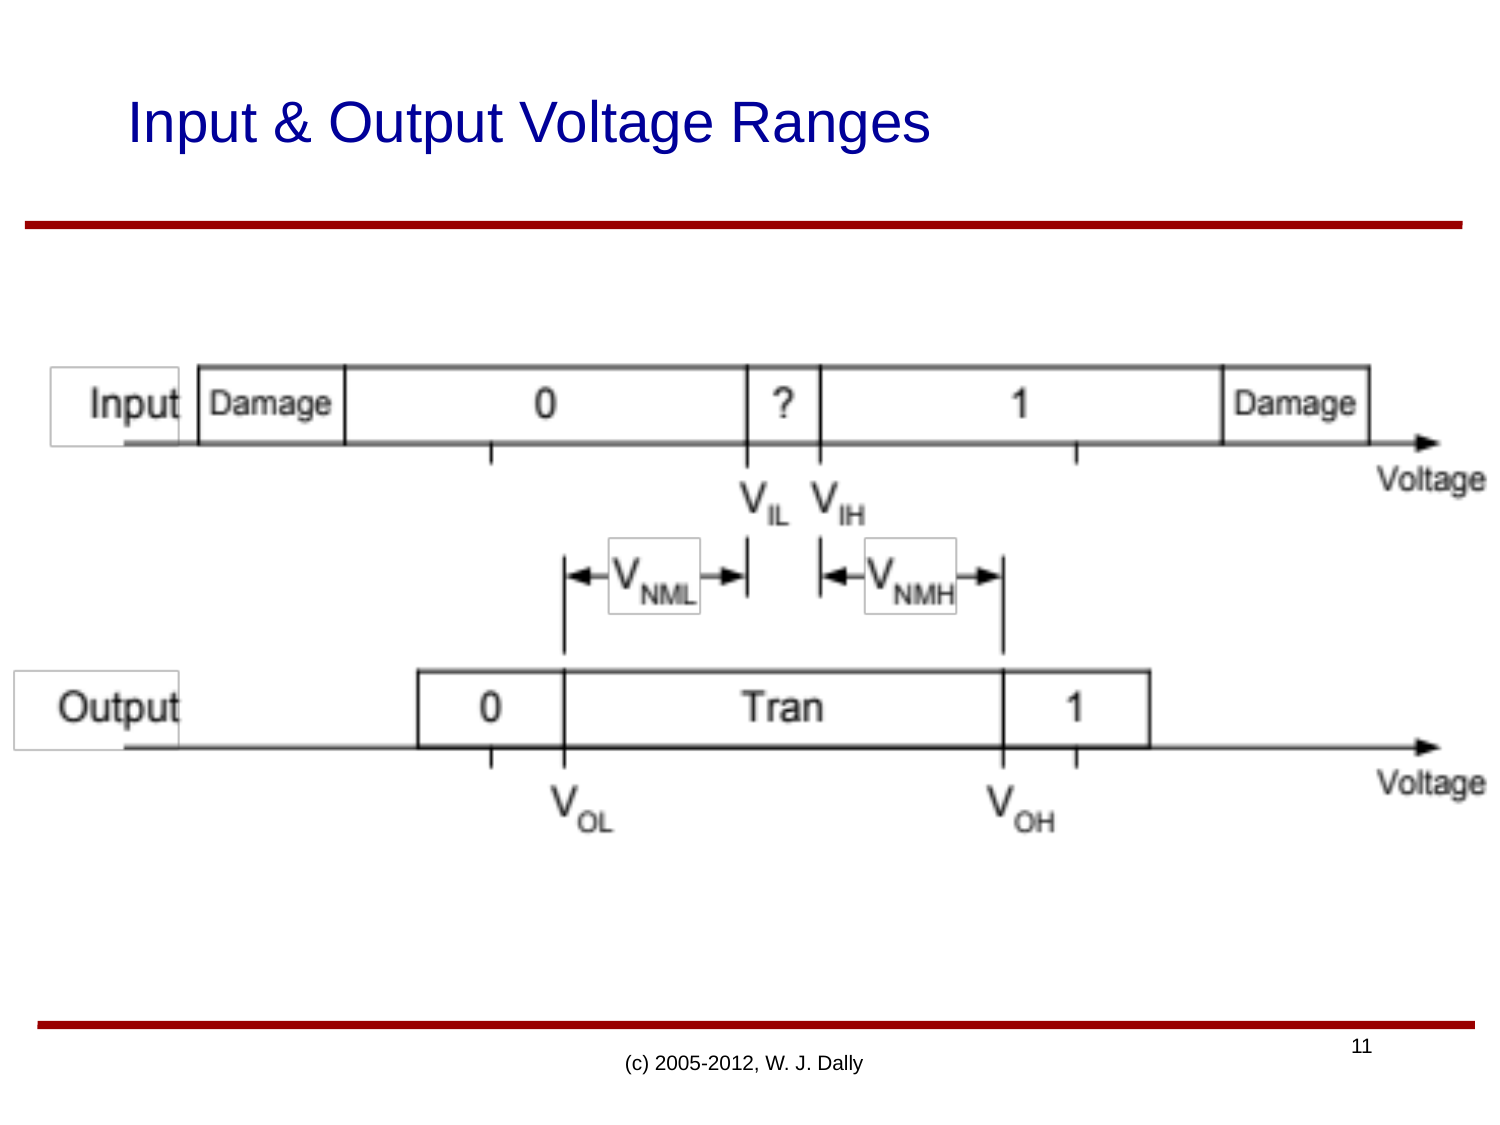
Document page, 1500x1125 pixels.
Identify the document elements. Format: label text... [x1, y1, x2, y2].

footer (c) 2005-2012, W. J. Dally [512, 1024, 988, 1101]
title Input & Output Voltage Ranges [112, 24, 1500, 213]
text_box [12, 362, 1488, 840]
